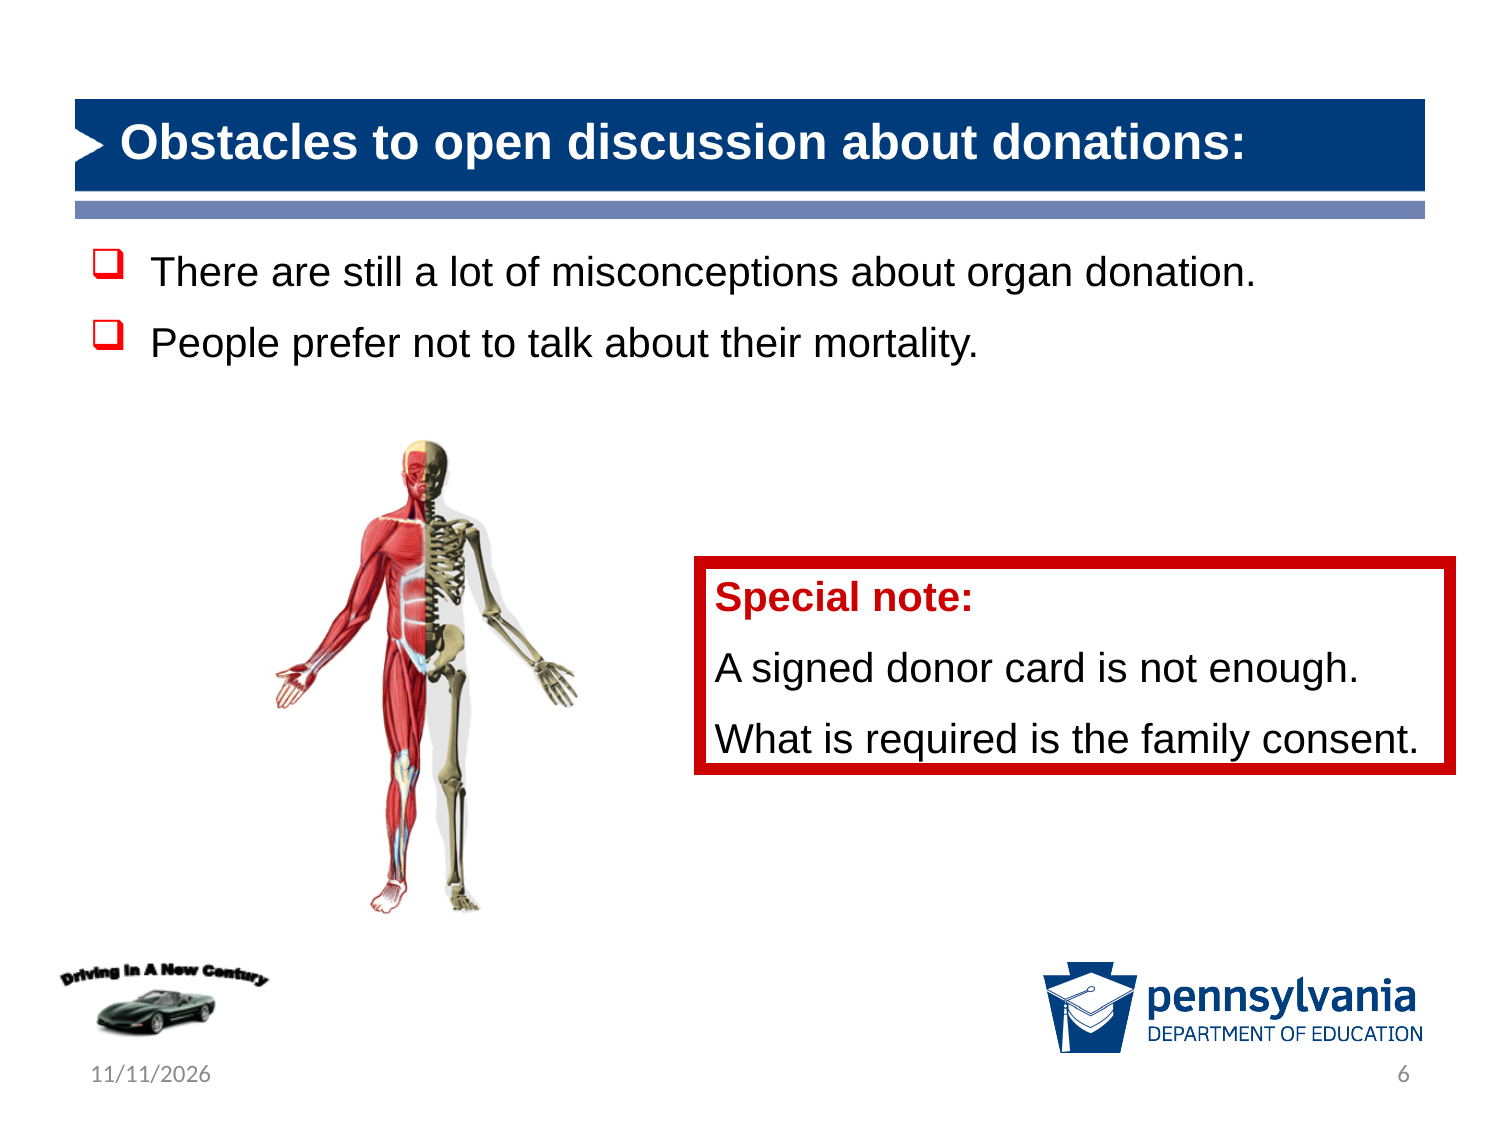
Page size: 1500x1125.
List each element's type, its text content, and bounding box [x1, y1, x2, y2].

picture [1043, 962, 1422, 1053]
slide_number 6 [1074, 1042, 1425, 1103]
text_box Special note: A signed donor card is not enough. What is required is the family consent. [699, 562, 1450, 769]
picture [49, 948, 276, 1043]
picture [262, 437, 588, 922]
text_box Obstacles to open discussion about donations: [105, 101, 1263, 177]
picture [75, 99, 1425, 219]
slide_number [75, 1042, 425, 1103]
text_box There are still a lot of misconceptions about organ donation. People prefer not to talk about their mortality. [74, 237, 1338, 374]
